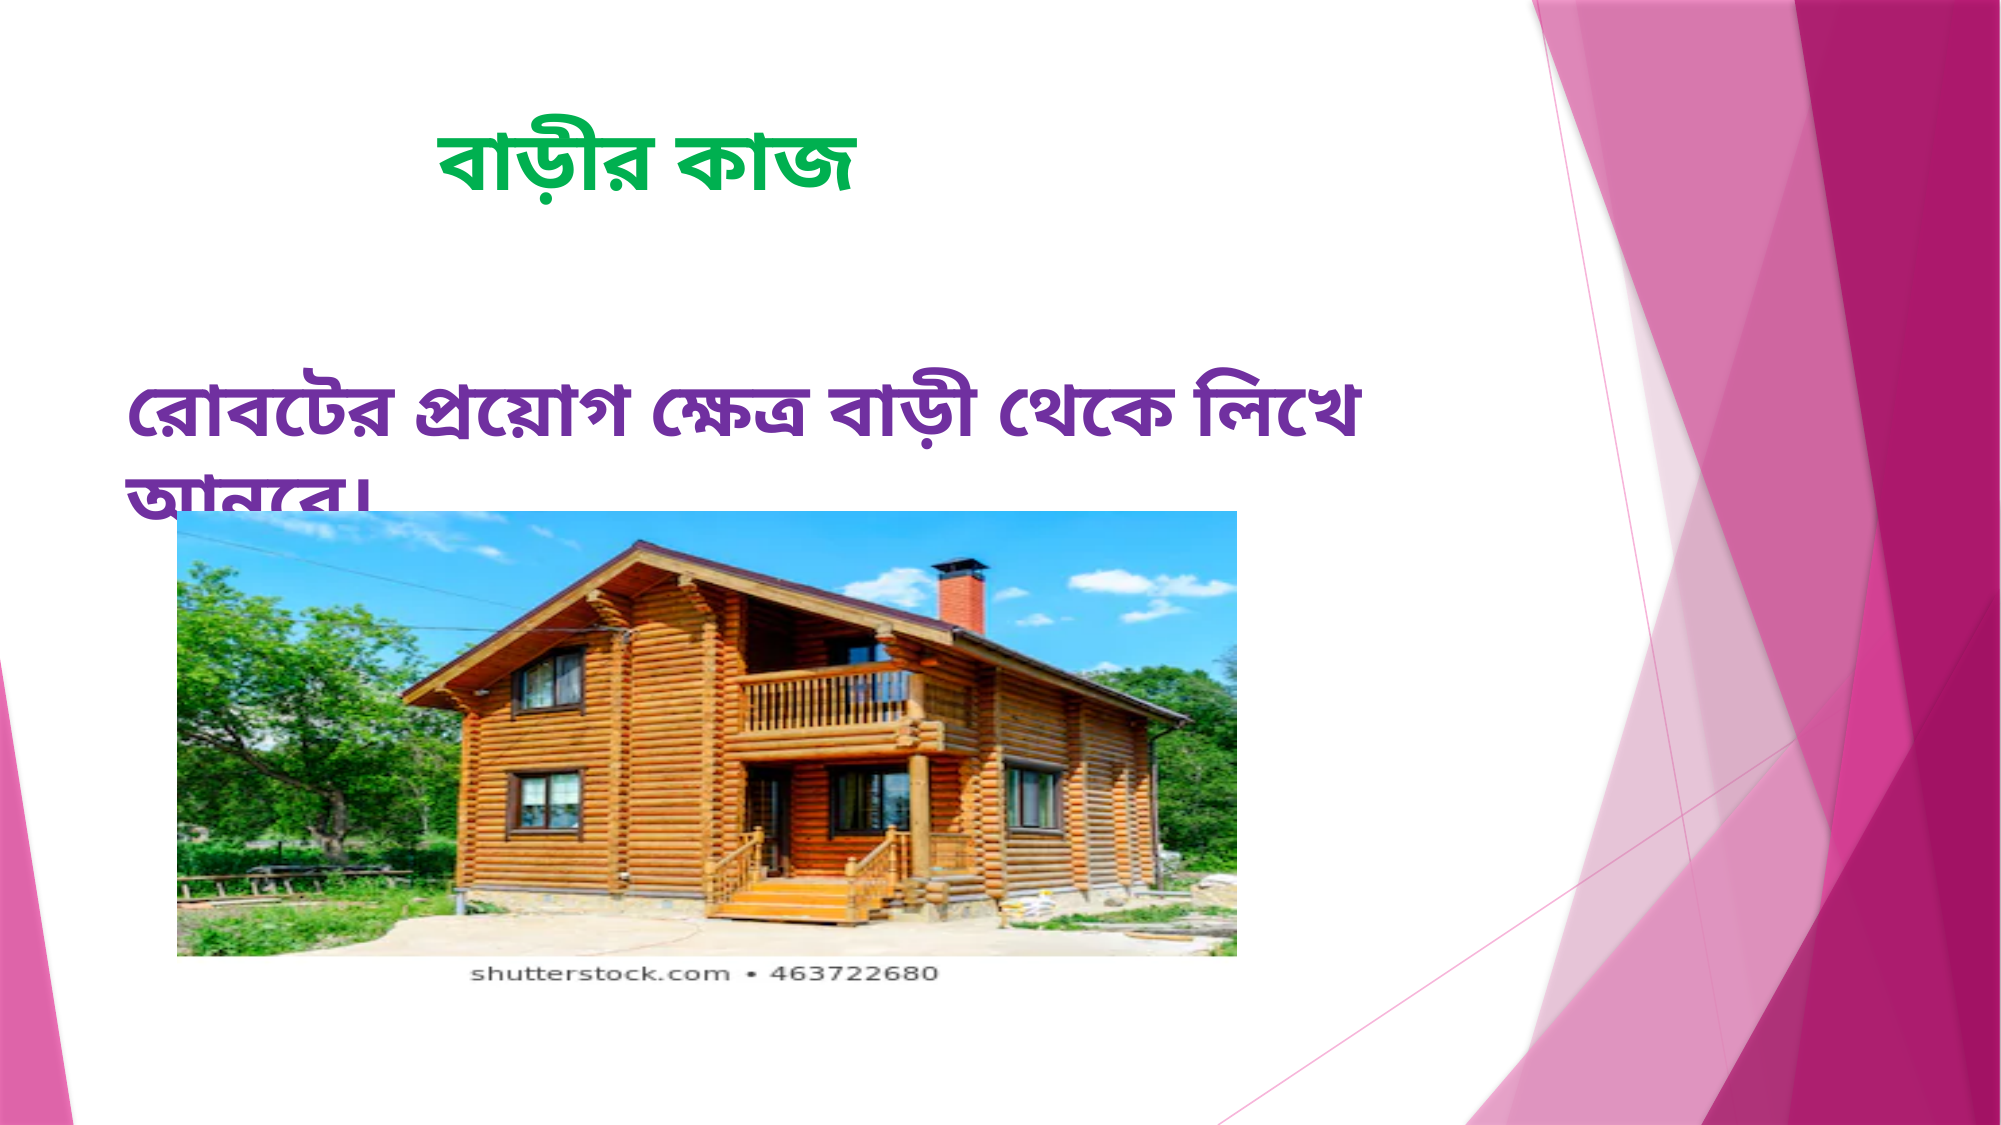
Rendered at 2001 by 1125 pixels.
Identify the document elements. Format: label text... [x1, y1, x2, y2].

picture [176, 511, 1237, 992]
list রোবটের প্রয়োগ ক্ষেত্র বাড়ী থেকে লিখে আনবে। [111, 354, 1522, 992]
title বাড়ীর কাজ [111, 99, 1522, 317]
